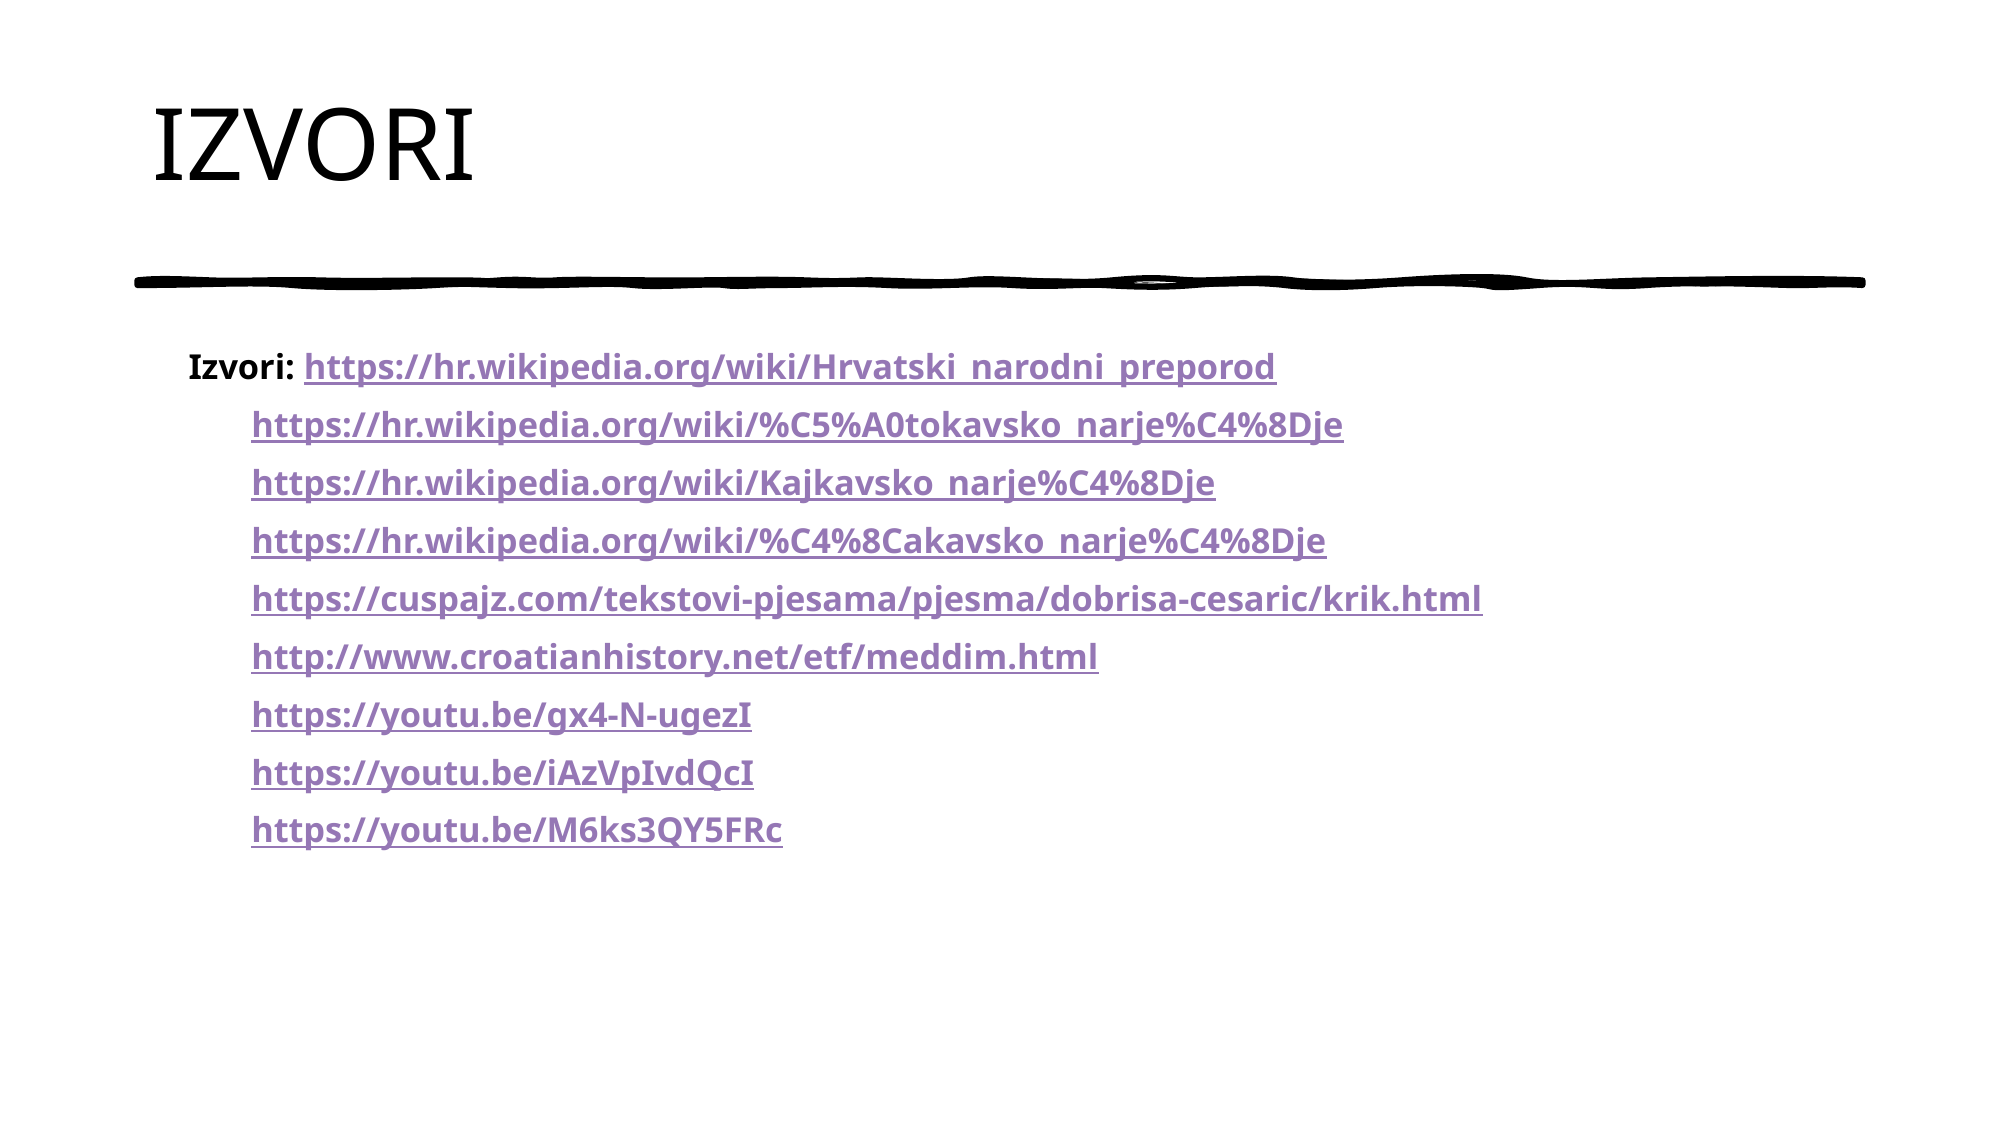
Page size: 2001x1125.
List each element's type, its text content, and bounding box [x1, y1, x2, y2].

title IZVORI [137, 31, 1863, 249]
list Izvori: https://hr.wikipedia.org/wiki/Hrvatski_narodni_preporod https://hr.wikipedia.org/wiki/%C5%A0tokavsko_narje%C4%8Dje https://hr.wikipedia.org/wiki/Kajkavsko_narje%C4%8Dje https://hr.wikipedia.org/wiki/%C4%8Cakavsko_narje%C4%8Dje https://cuspajz.com/tekstovi-pjesama/pjesma/dobrisa-cesaric/krik.html http://www.croatianhistory.net/etf/meddim.html https://youtu.be/gx4-N-ugezI https://youtu.be/iAzVpIvdQcI https://youtu.be/M6ks3QY5FRc [137, 333, 1986, 1078]
